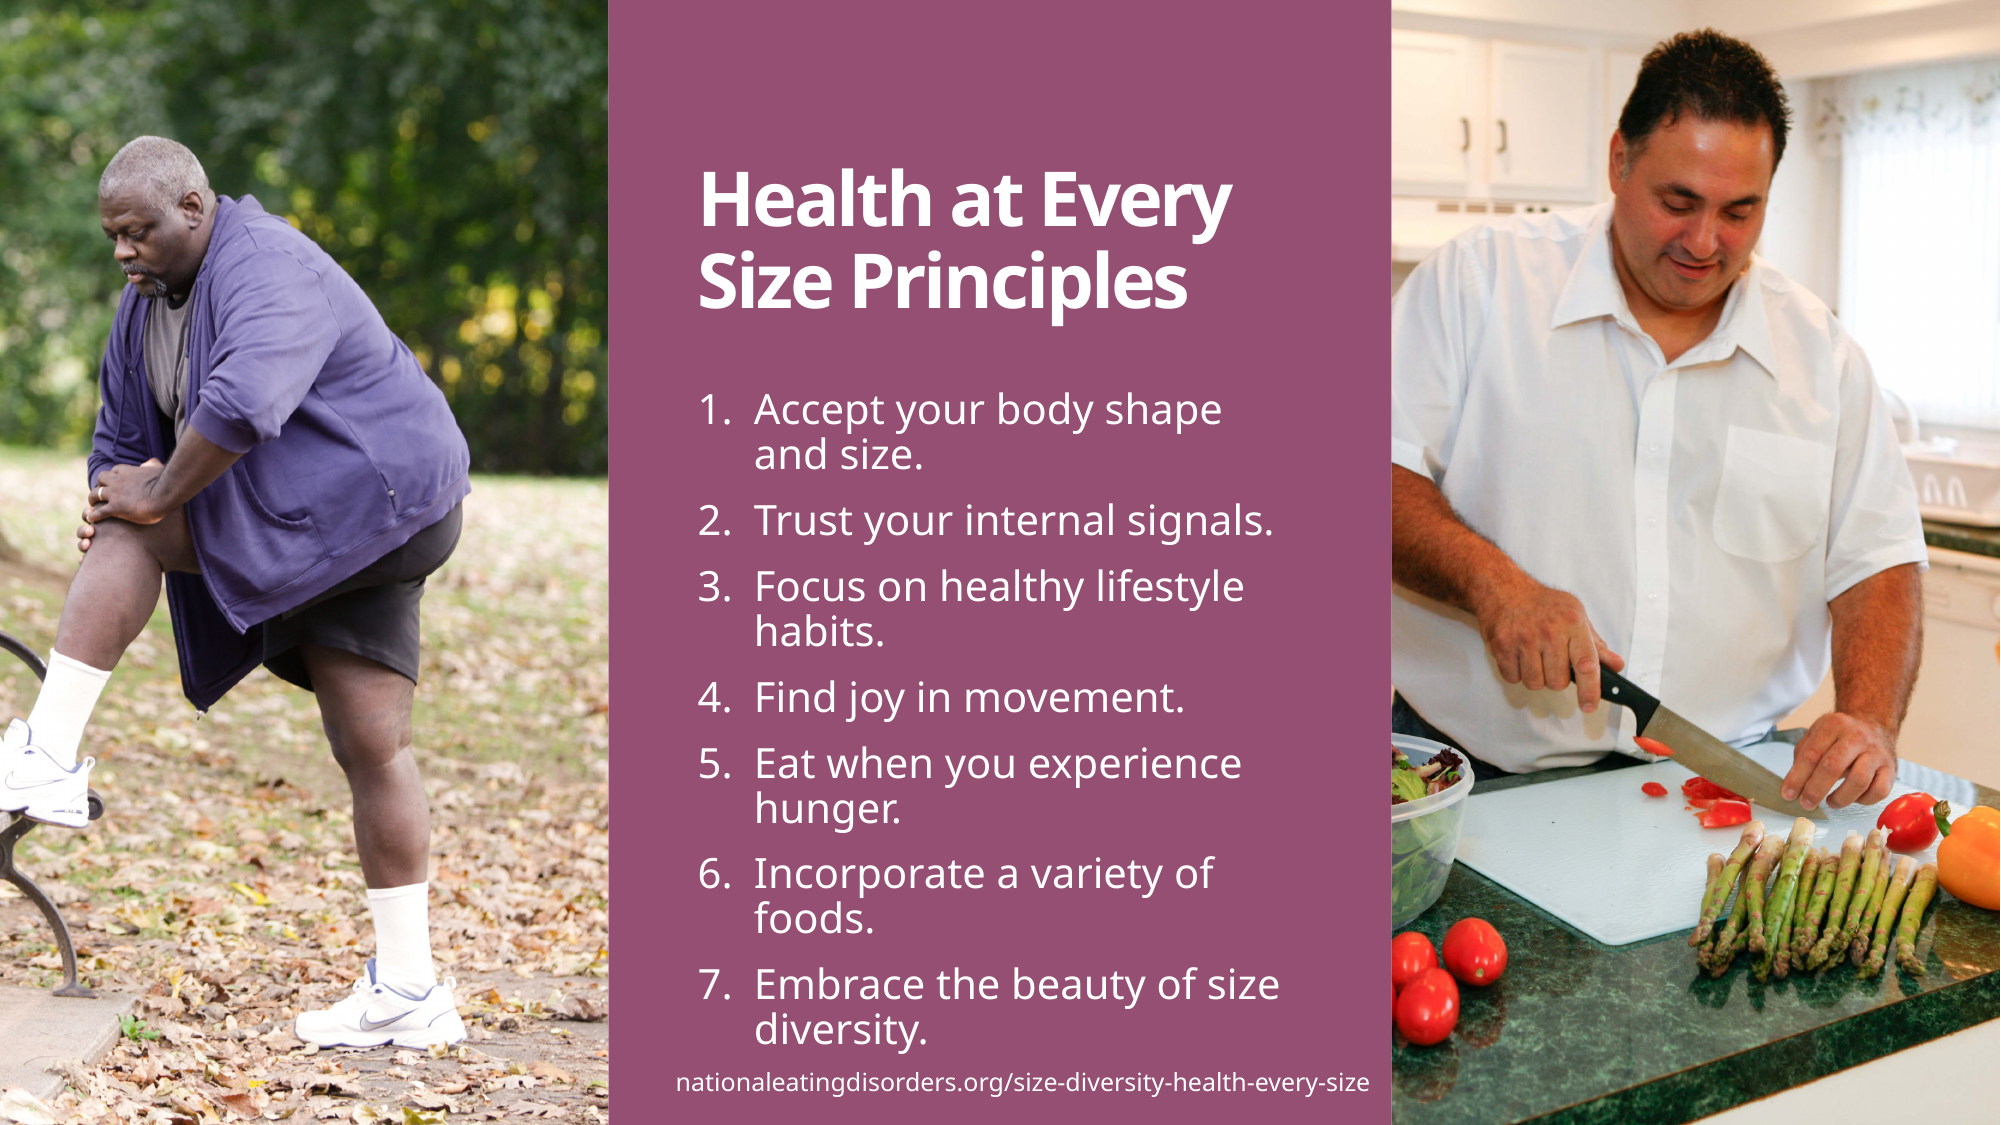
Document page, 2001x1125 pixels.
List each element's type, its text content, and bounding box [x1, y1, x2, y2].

picture [1391, 0, 2000, 1125]
list Accept your body shape and size. Trust your internal signals. Focus on healthy lifestyle habits. Find joy in movement. Eat when you experience hunger. Incorporate a variety of foods. Embrace the beauty of size diversity. [697, 377, 1303, 877]
picture [0, 0, 609, 1125]
text_box nationaleatingdisorders.org/size-diversity-health-every-size [660, 1059, 1391, 1104]
title Health at Every Size Principles [697, 153, 1303, 377]
